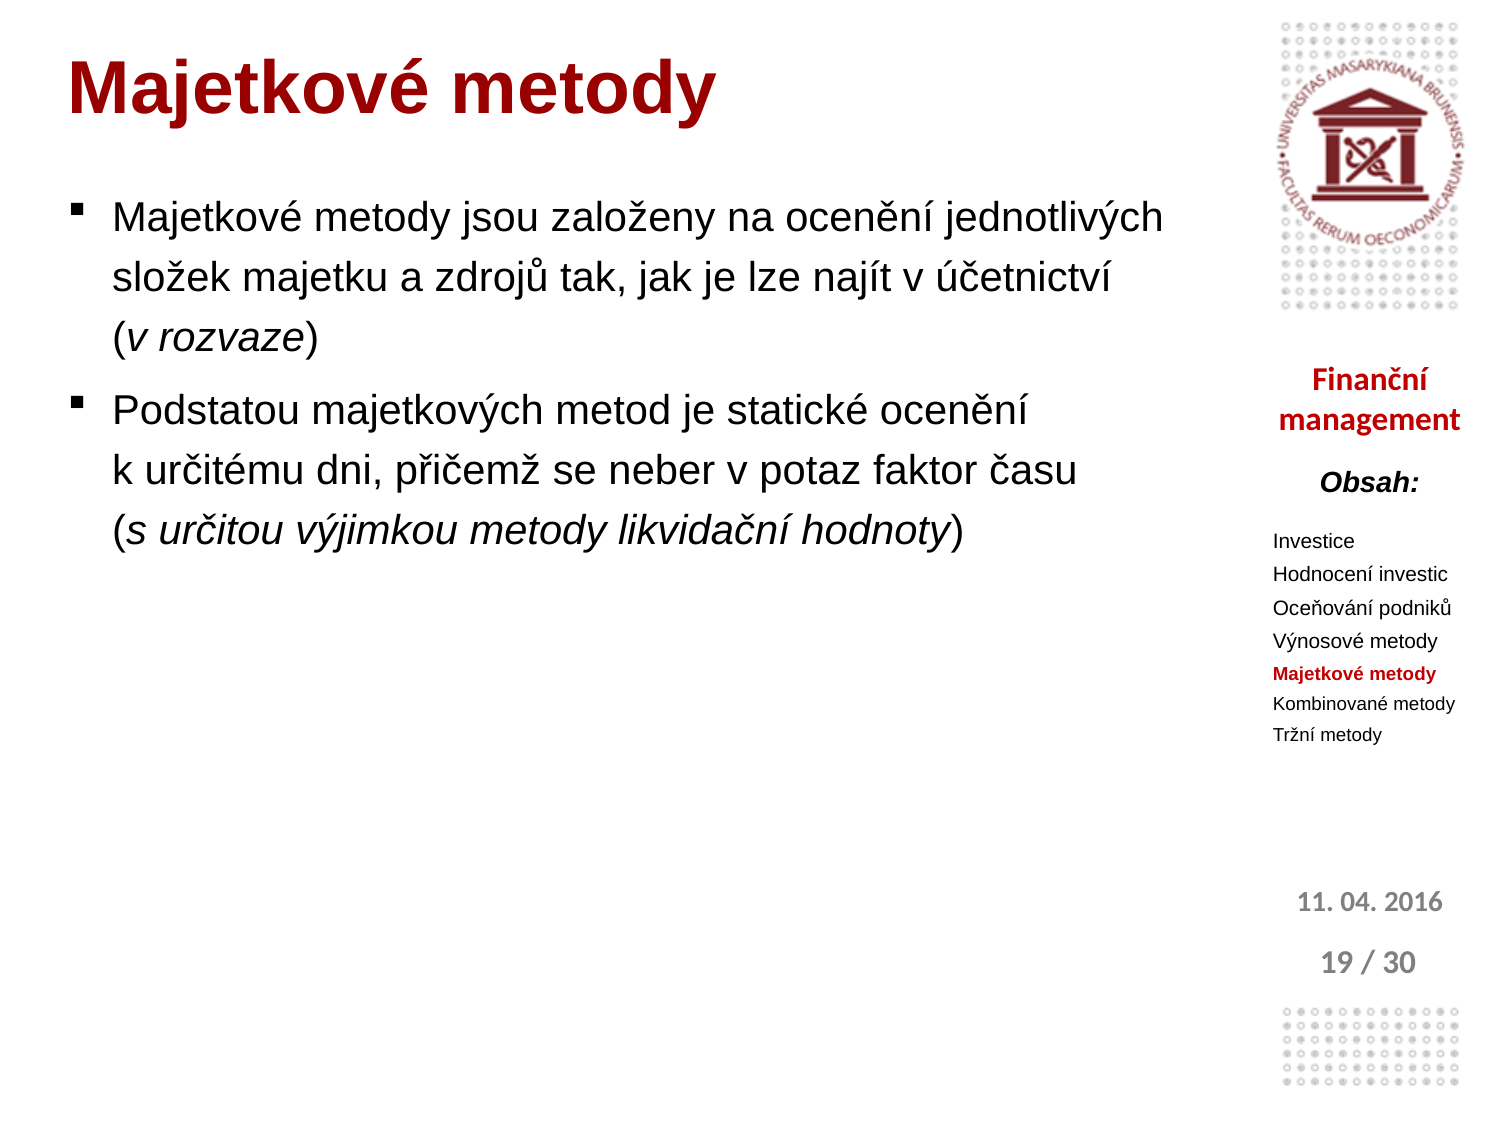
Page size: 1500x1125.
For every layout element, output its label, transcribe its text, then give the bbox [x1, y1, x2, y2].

picture [1242, 3, 1498, 340]
text_box 19 / 30 [1240, 932, 1496, 988]
text_box Obsah: Investice Hodnocení investic Oceňování podniků Výnosové metody Majetkové metody Kombinované metody Tržní metody [1258, 456, 1482, 858]
text_box 11. 04. 2016 [1242, 874, 1498, 925]
text_box Majetkové metody [53, 30, 1223, 145]
text_box Finanční management [1242, 349, 1498, 445]
text_box Majetkové metody jsou založeny na ocenění jednotlivých složek majetku a zdrojů tak, jak je lze najít v účetnictví (v rozvaze) Podstatou majetkových metod je statické ocenění k určitému dni, přičemž se neber v potaz faktor času (s určitou výjimkou metody likvidační hodnoty) [53, 172, 1223, 1071]
picture [1257, 975, 1482, 1114]
